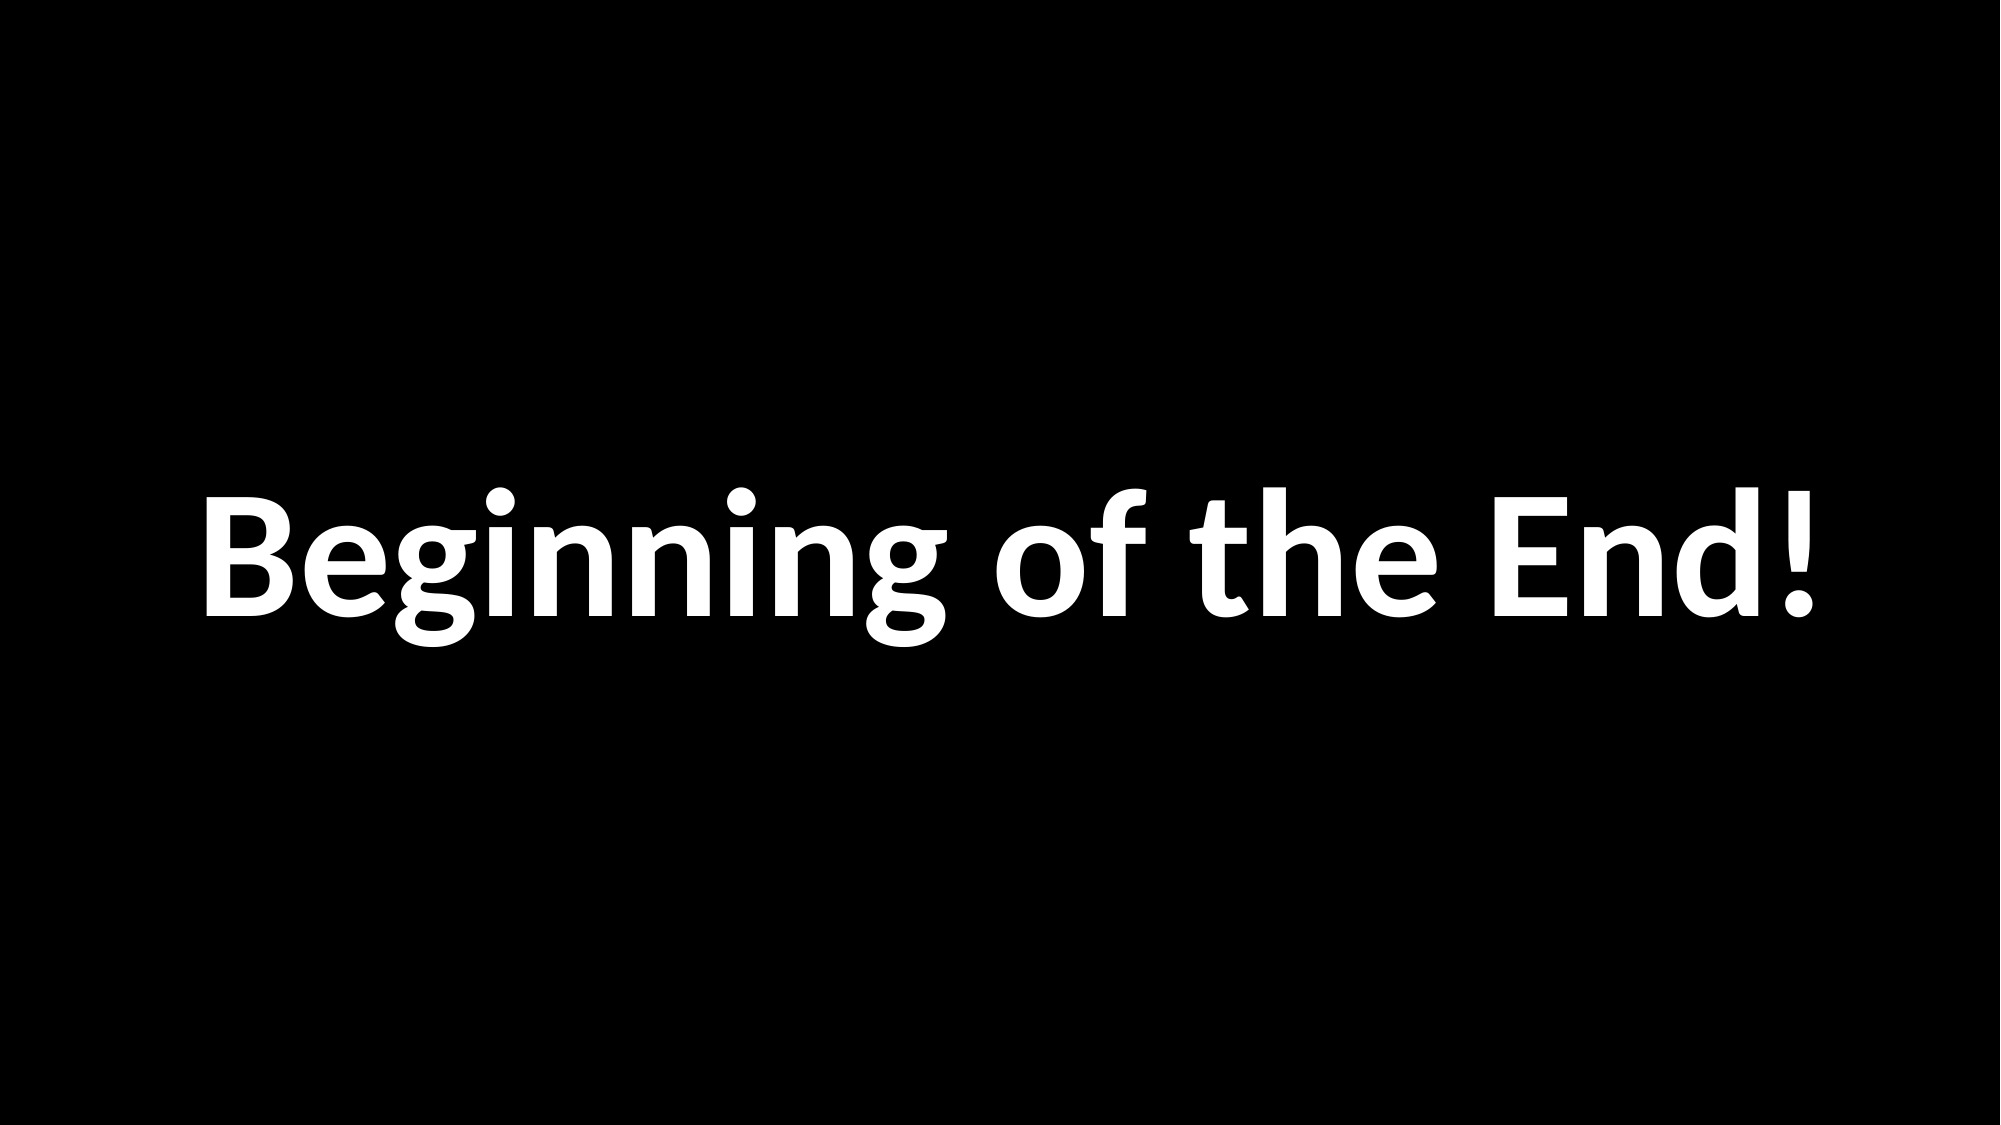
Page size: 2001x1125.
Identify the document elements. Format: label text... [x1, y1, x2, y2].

list Beginning of the End! [0, 0, 2000, 1098]
